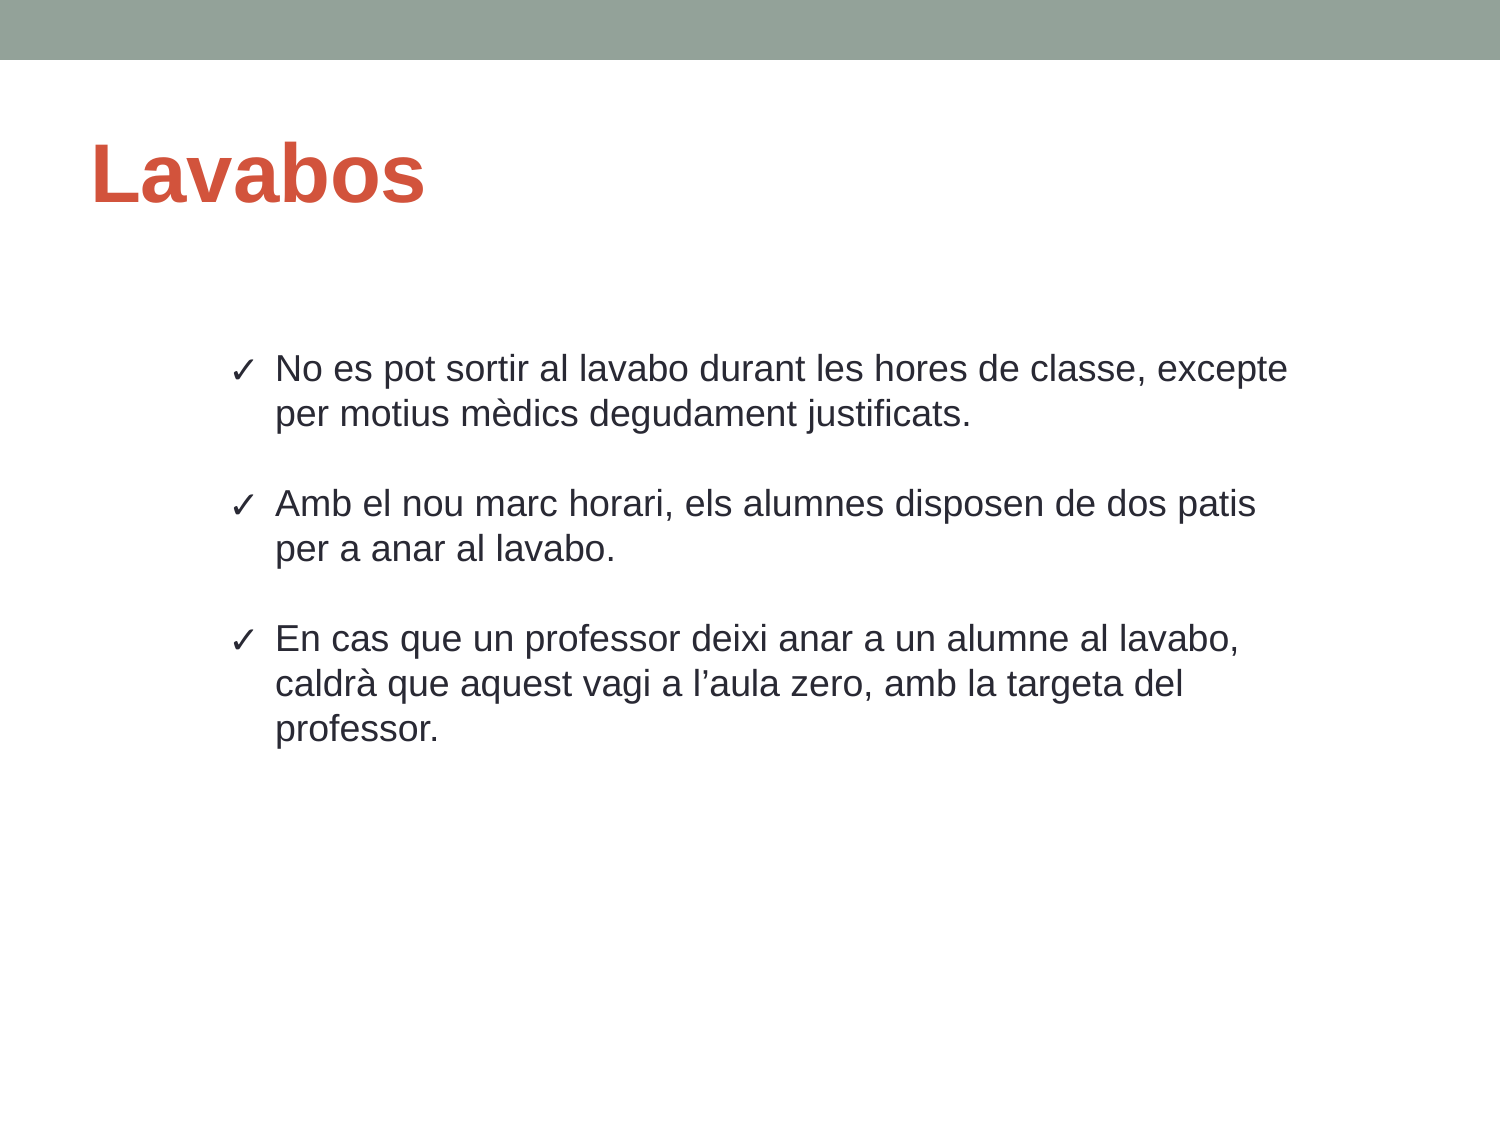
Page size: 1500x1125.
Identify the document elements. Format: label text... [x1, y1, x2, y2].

text_box No es pot sortir al lavabo durant les hores de classe, excepte per motius mèdics degudament justificats. Amb el nou marc horari, els alumnes disposen de dos patis per a anar al lavabo. En cas que un professor deixi anar a un alumne al lavabo, caldrà que aquest vagi a l’aula zero, amb la targeta del professor. [213, 336, 1311, 852]
title Lavabos [75, 87, 1425, 250]
